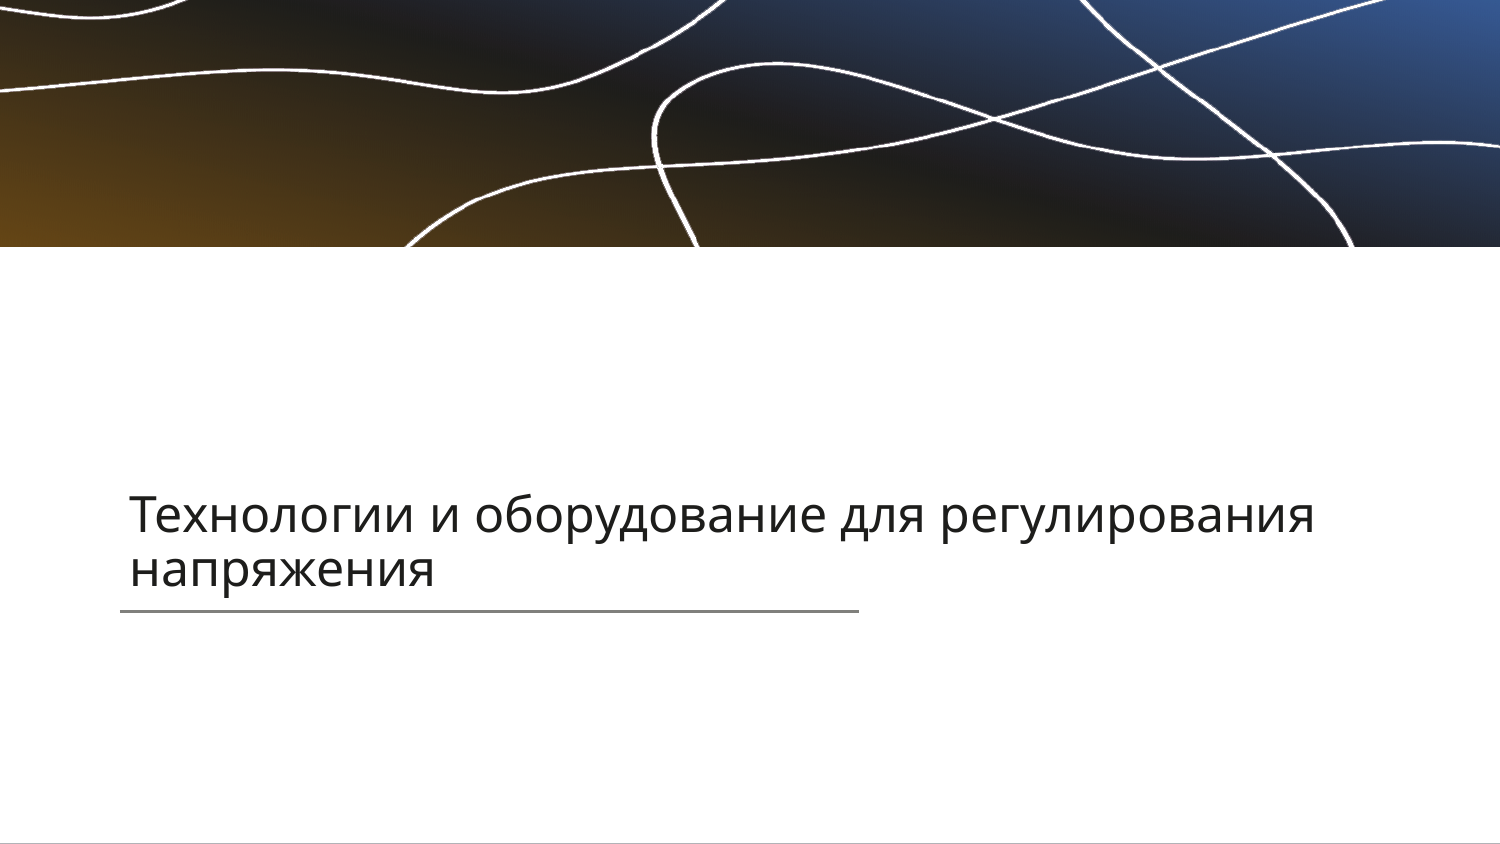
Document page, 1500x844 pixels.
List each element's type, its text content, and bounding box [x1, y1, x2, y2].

picture [0, 0, 1500, 248]
text_box [0, 248, 1500, 844]
title Технологии и оборудование для регулирования напряжения [115, 312, 1397, 612]
